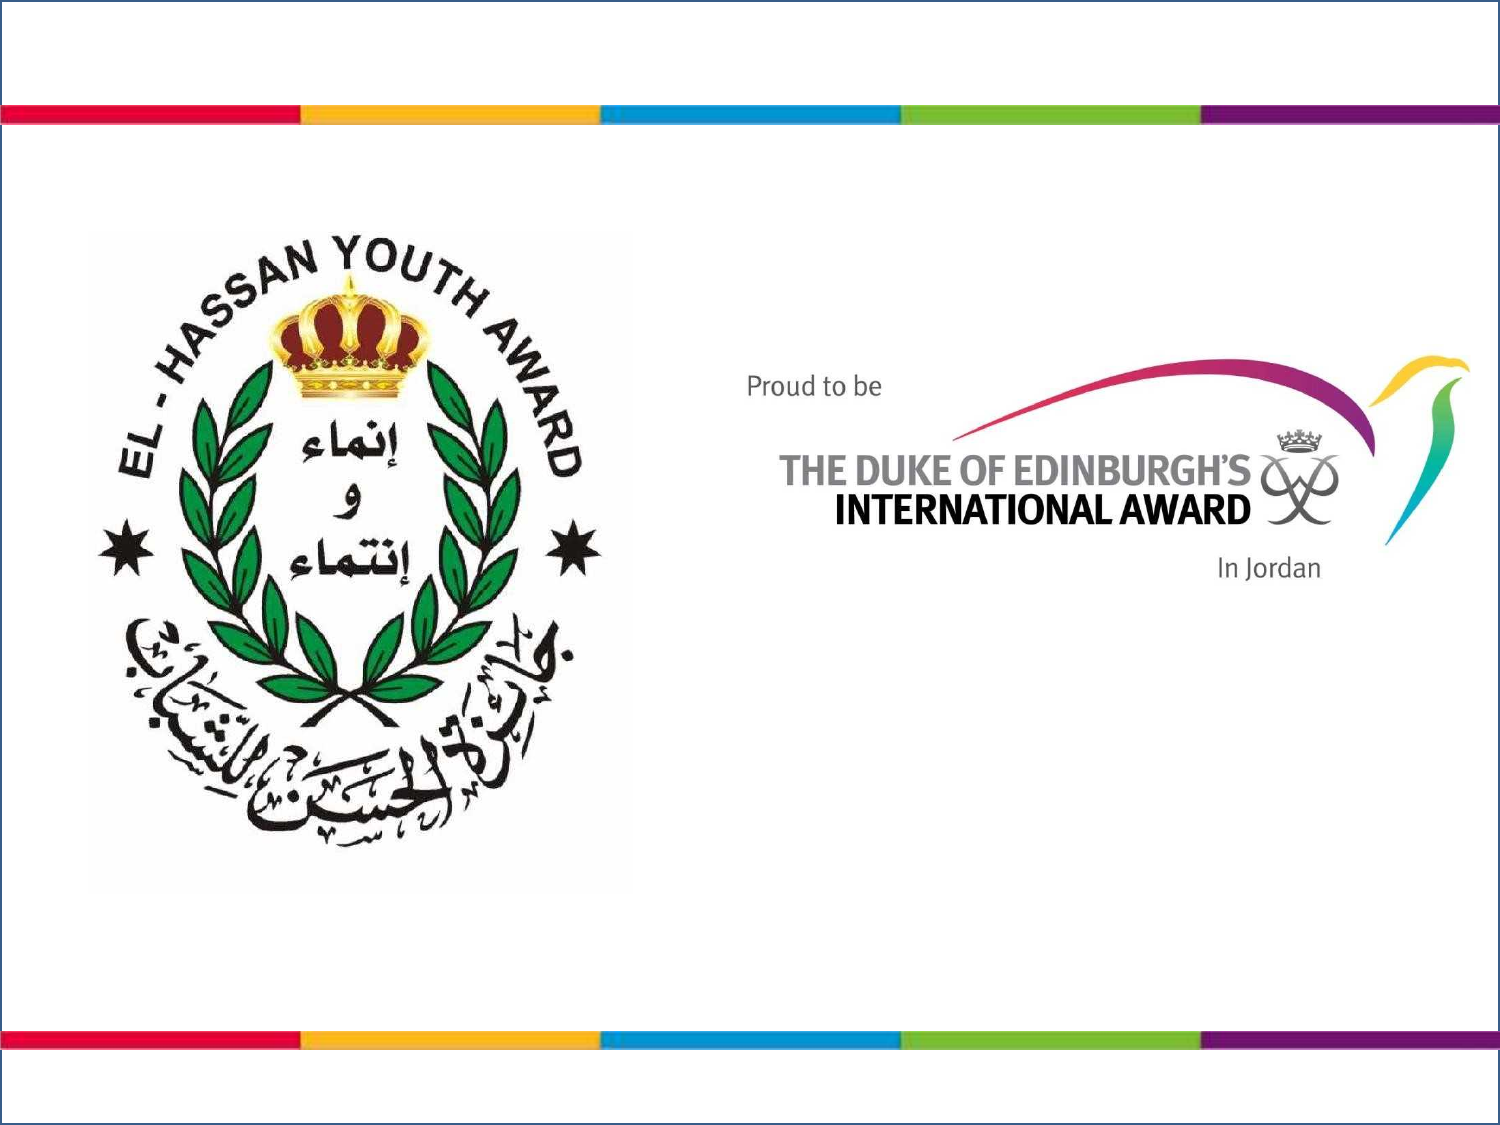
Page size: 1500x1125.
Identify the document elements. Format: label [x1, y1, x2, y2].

text_box [0, 0, 1500, 1125]
